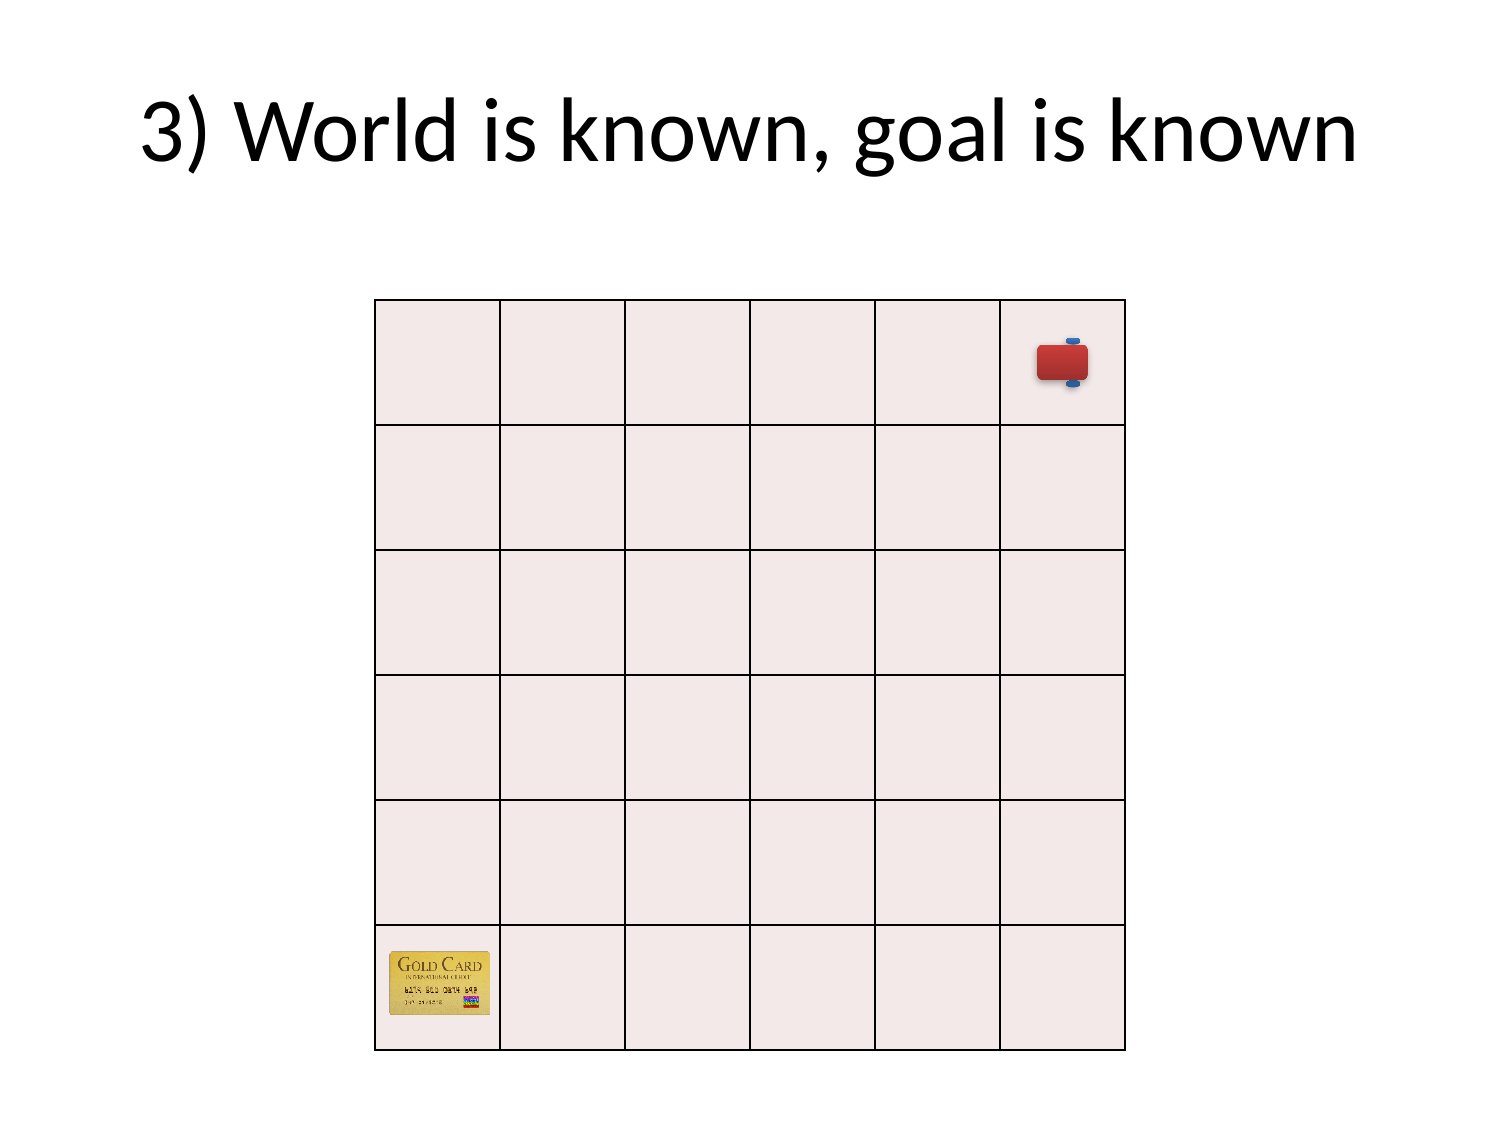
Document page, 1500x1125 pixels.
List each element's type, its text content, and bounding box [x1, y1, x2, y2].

table_cell [501, 926, 624, 1049]
table_cell [1001, 551, 1124, 674]
picture [387, 949, 492, 1017]
table_cell [376, 551, 499, 674]
table_cell [751, 801, 874, 924]
table_cell [876, 551, 999, 674]
table_cell [626, 801, 749, 924]
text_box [1037, 337, 1088, 388]
table_cell [501, 676, 624, 799]
table_cell [501, 801, 624, 924]
table_header [376, 301, 499, 424]
table_cell [876, 426, 999, 549]
table_cell [501, 426, 624, 549]
table_cell [376, 926, 499, 1049]
table_cell [1001, 426, 1124, 549]
table_header [626, 301, 749, 424]
table_header [876, 301, 999, 424]
table_cell [626, 926, 749, 1049]
table_cell [751, 551, 874, 674]
title 3) World is known, goal is known [75, 45, 1425, 233]
table_header [501, 301, 624, 424]
table_header [1001, 301, 1124, 424]
table_cell [626, 426, 749, 549]
table_cell [1001, 926, 1124, 1049]
table_cell [501, 551, 624, 674]
table_header [751, 301, 874, 424]
table_cell [626, 551, 749, 674]
table_cell [1001, 801, 1124, 924]
table_cell [876, 676, 999, 799]
table_cell [376, 426, 499, 549]
table_cell [376, 676, 499, 799]
table_cell [376, 801, 499, 924]
table_cell [626, 676, 749, 799]
table_cell [751, 926, 874, 1049]
table_cell [876, 801, 999, 924]
table_cell [876, 926, 999, 1049]
table_cell [751, 426, 874, 549]
table_cell [751, 676, 874, 799]
table_cell [1001, 676, 1124, 799]
